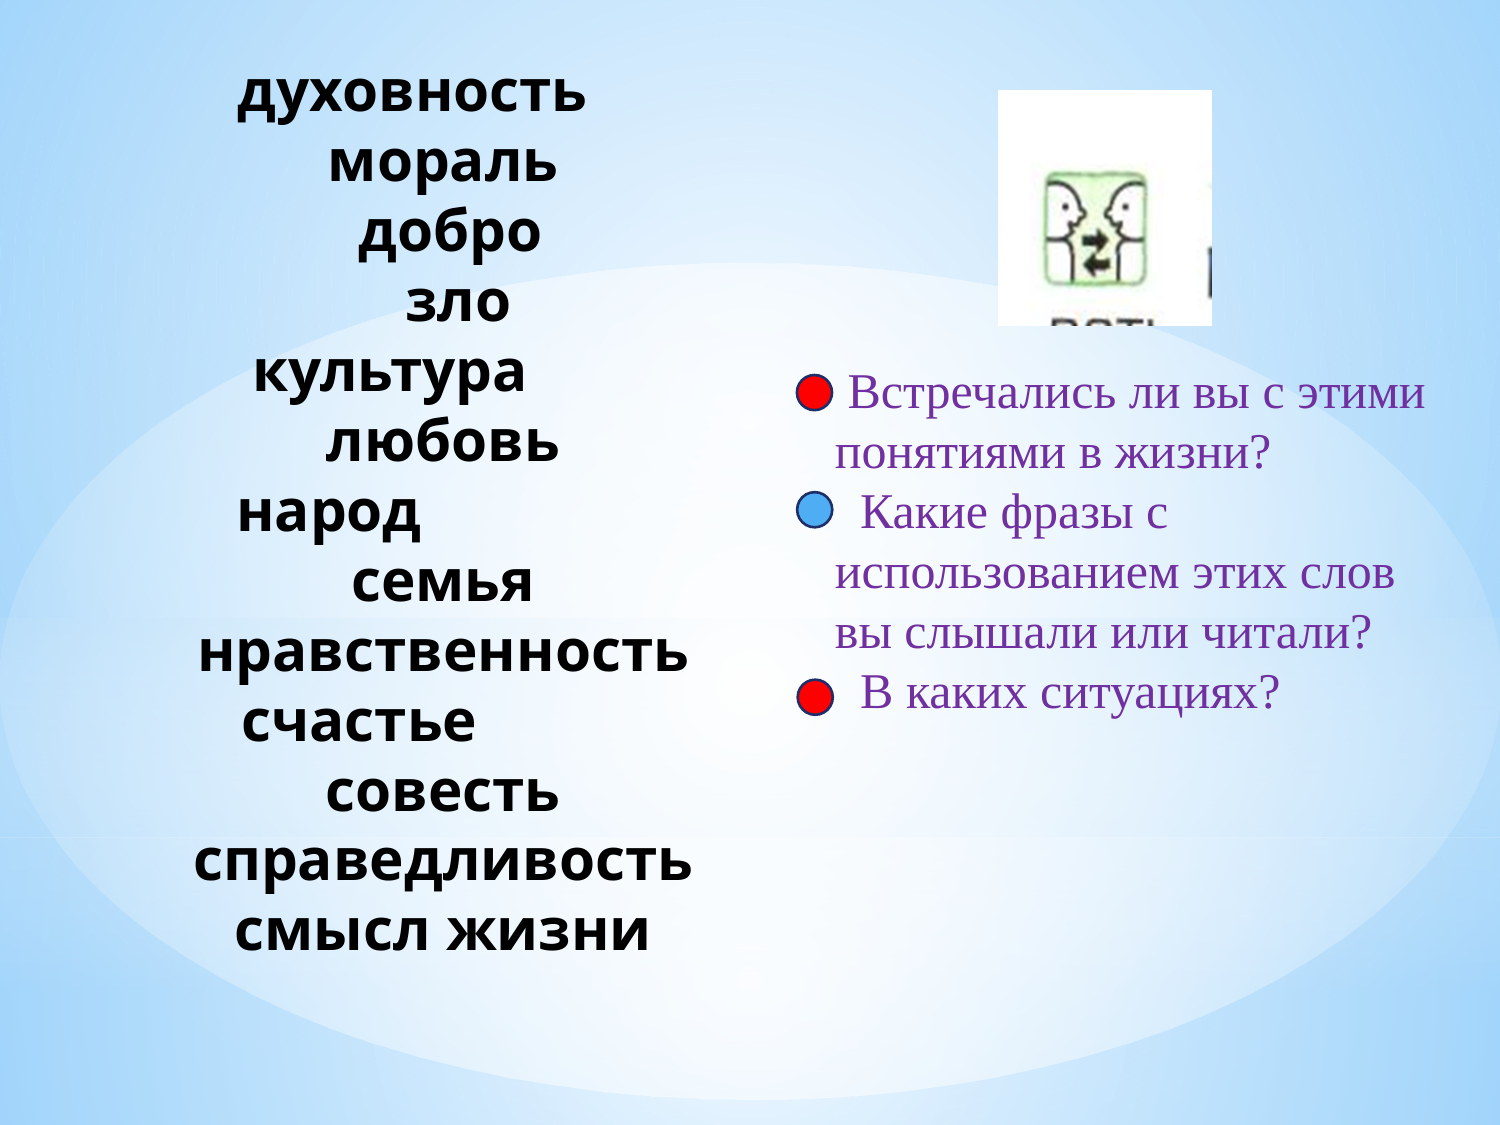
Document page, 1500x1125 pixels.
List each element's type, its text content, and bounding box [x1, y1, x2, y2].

text_box Встречались ли вы с этими понятиями в жизни? Какие фразы с использованием этих слов вы слышали или читали? В каких ситуациях? [820, 351, 1450, 727]
text_box [795, 373, 834, 412]
text_box [796, 678, 835, 717]
text_box духовность мораль добро зло культура любовь народ семья нравственность счастье совесть справедливость смысл жизни [123, 0, 763, 970]
picture [997, 89, 1212, 327]
text_box [795, 490, 834, 529]
